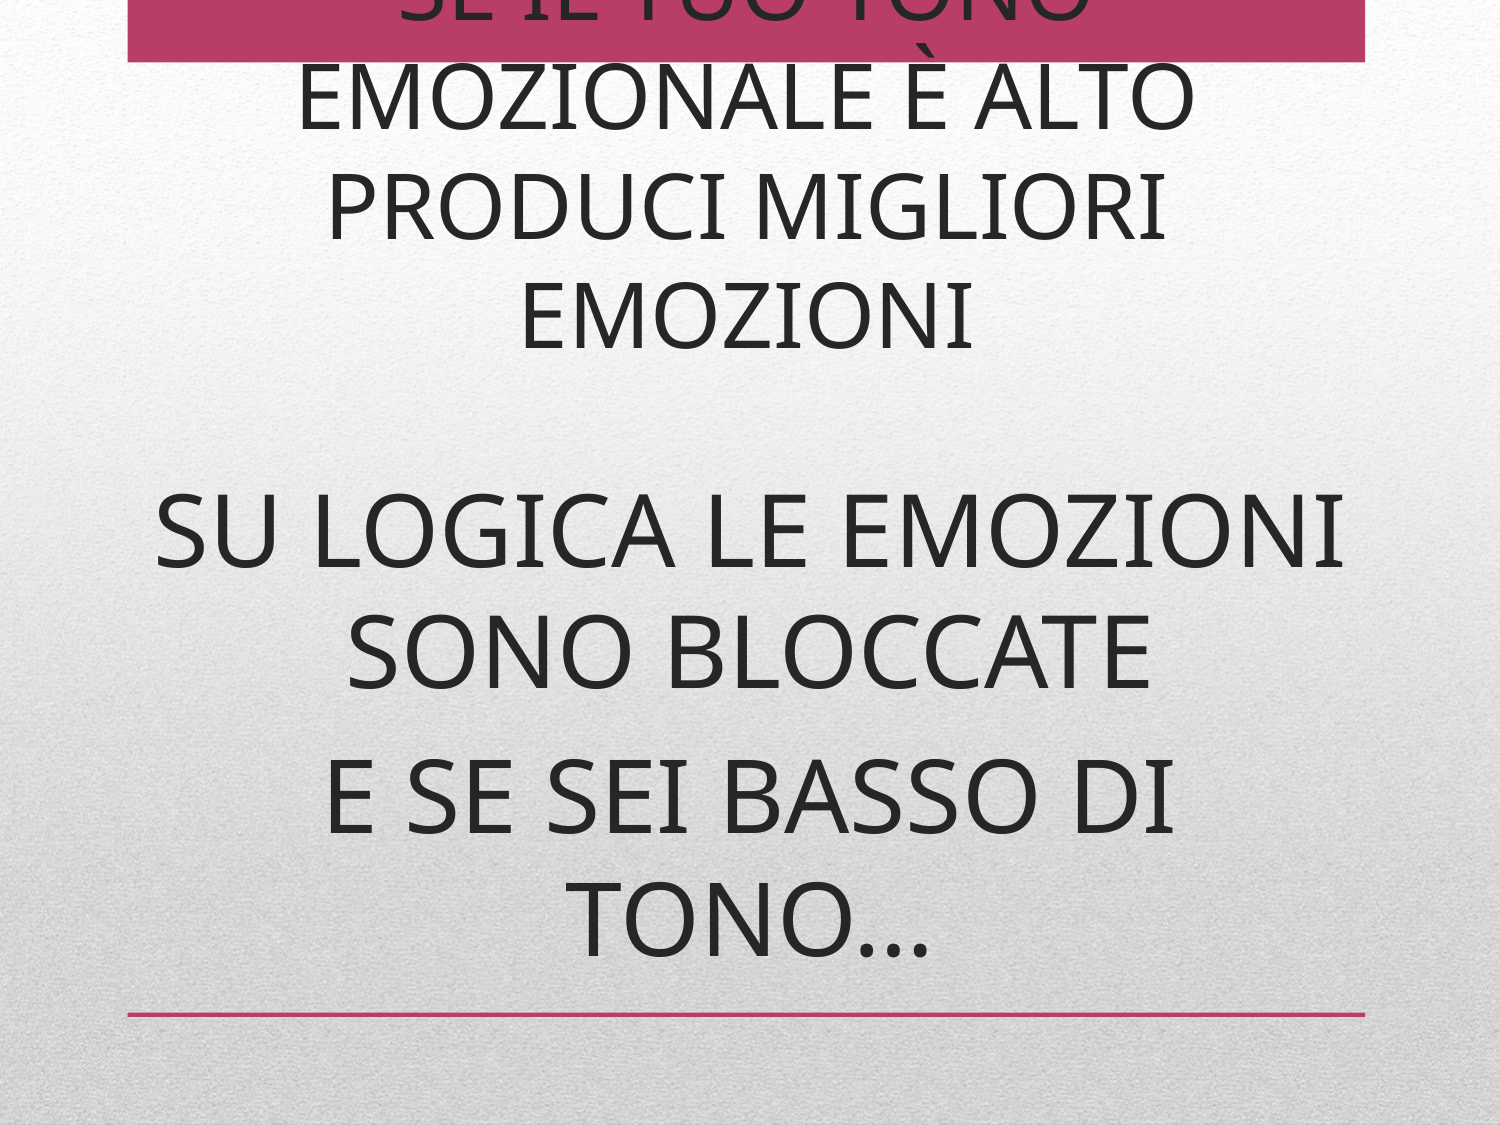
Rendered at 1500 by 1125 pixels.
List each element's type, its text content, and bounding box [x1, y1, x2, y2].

text_box SU LOGICA LE EMOZIONI SONO BLOCCATE [134, 453, 1366, 717]
picture [0, 0, 1500, 1125]
title SE IL TUO TONO EMOZIONALE È ALTO PRODUCI MIGLIORI EMOZIONI [130, 111, 1363, 375]
text_box E SE SEI BASSO DI TONO… [134, 721, 1366, 985]
